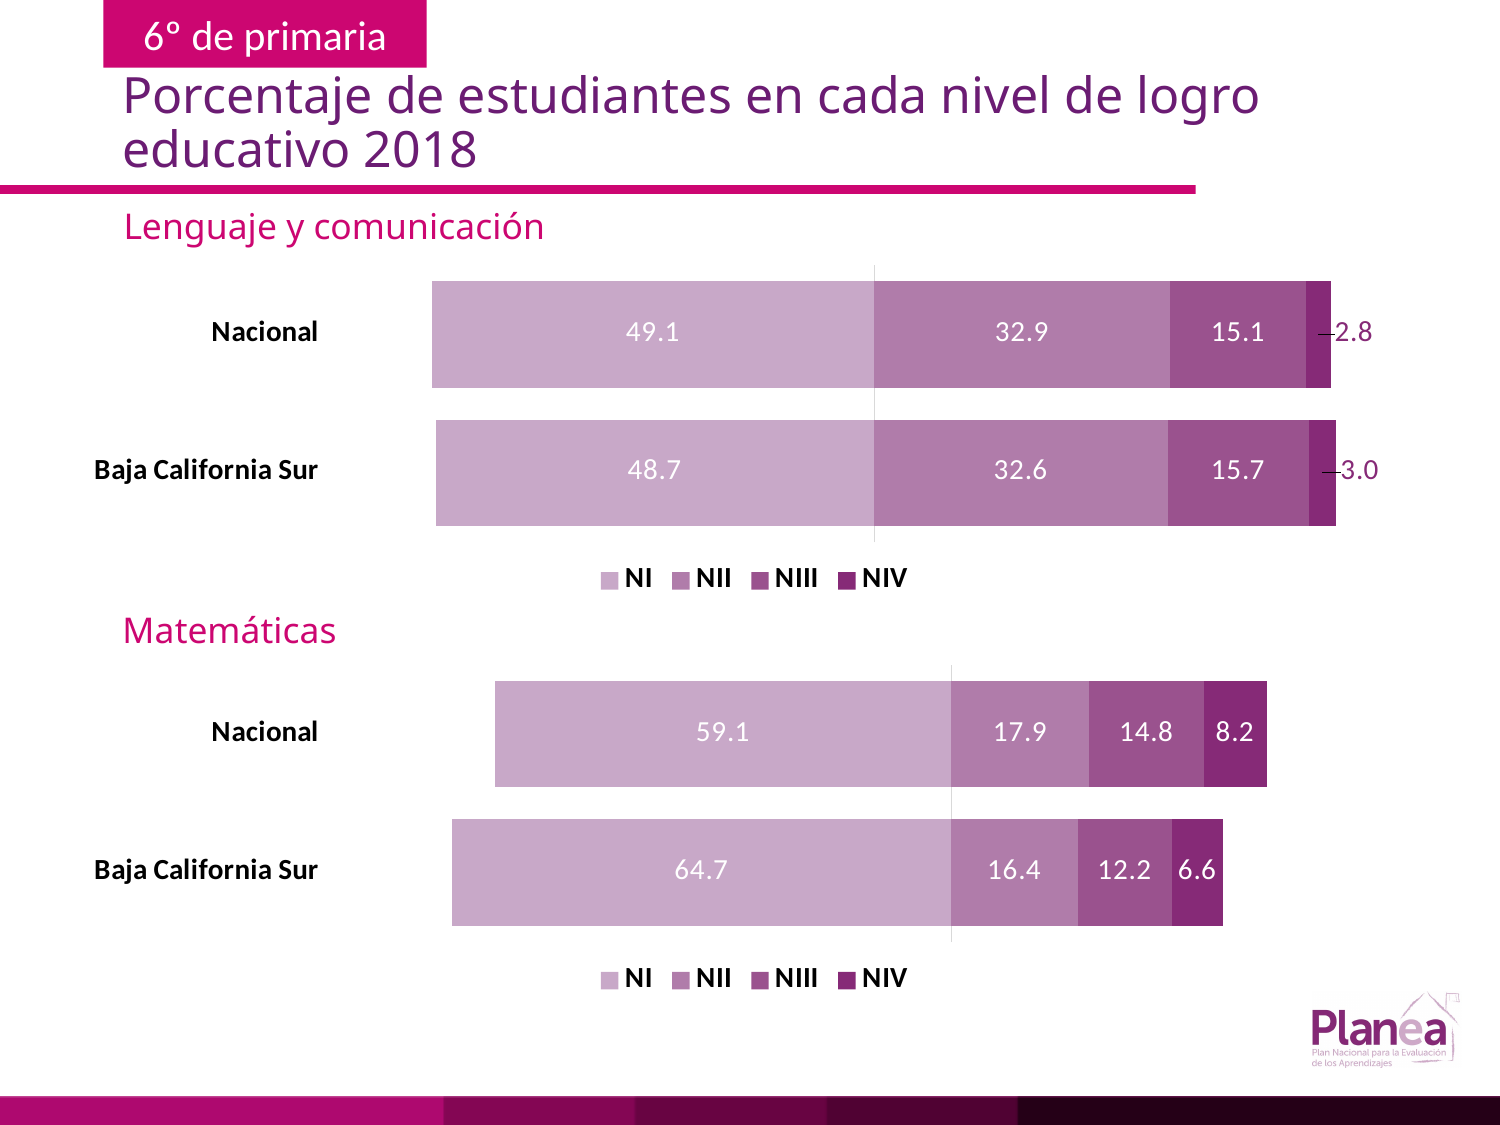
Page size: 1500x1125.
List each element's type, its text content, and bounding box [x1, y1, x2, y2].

title Porcentaje de estudiantes en cada nivel de logro educativo 2018 [107, 62, 1402, 201]
picture [1312, 991, 1462, 1068]
chart [66, 258, 1442, 602]
text_box Matemáticas [107, 602, 1402, 657]
picture [0, 1096, 1500, 1125]
chart [66, 657, 1442, 1002]
list Lenguaje y comunicación [108, 196, 1403, 258]
text_box [0, 184, 1197, 195]
